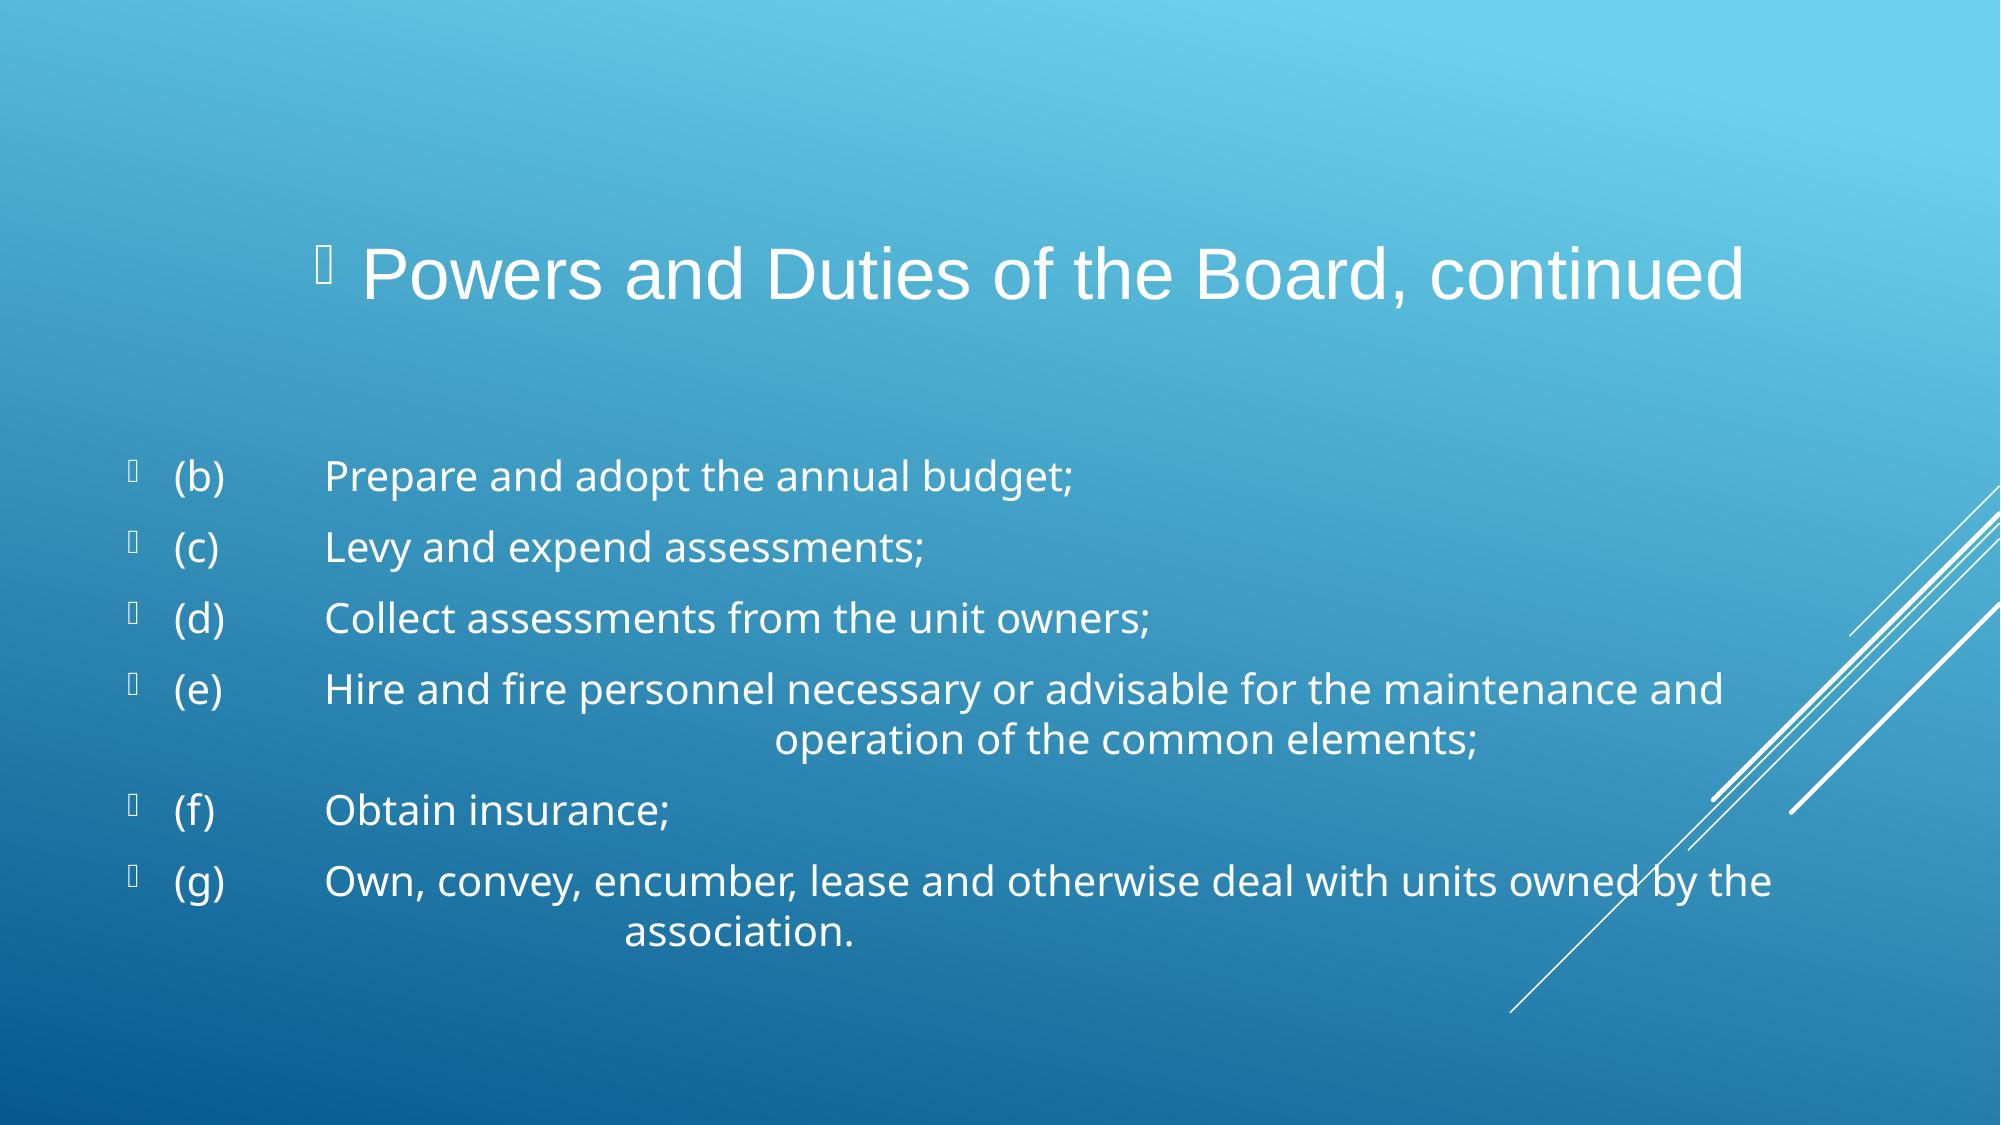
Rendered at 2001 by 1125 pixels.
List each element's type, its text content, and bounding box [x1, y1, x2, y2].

list Powers and Duties of the Board, continued (b) Prepare and adopt the annual budget; (c) Levy and expend assessments; (d) Collect assessments from the unit owners; (e) Hire and fire personnel necessary or advisable for the maintenance and operation of the common elements; (f) Obtain insurance; (g) Own, convey, encumber, lease and otherwise deal with units owned by the association. [112, 112, 1949, 1069]
